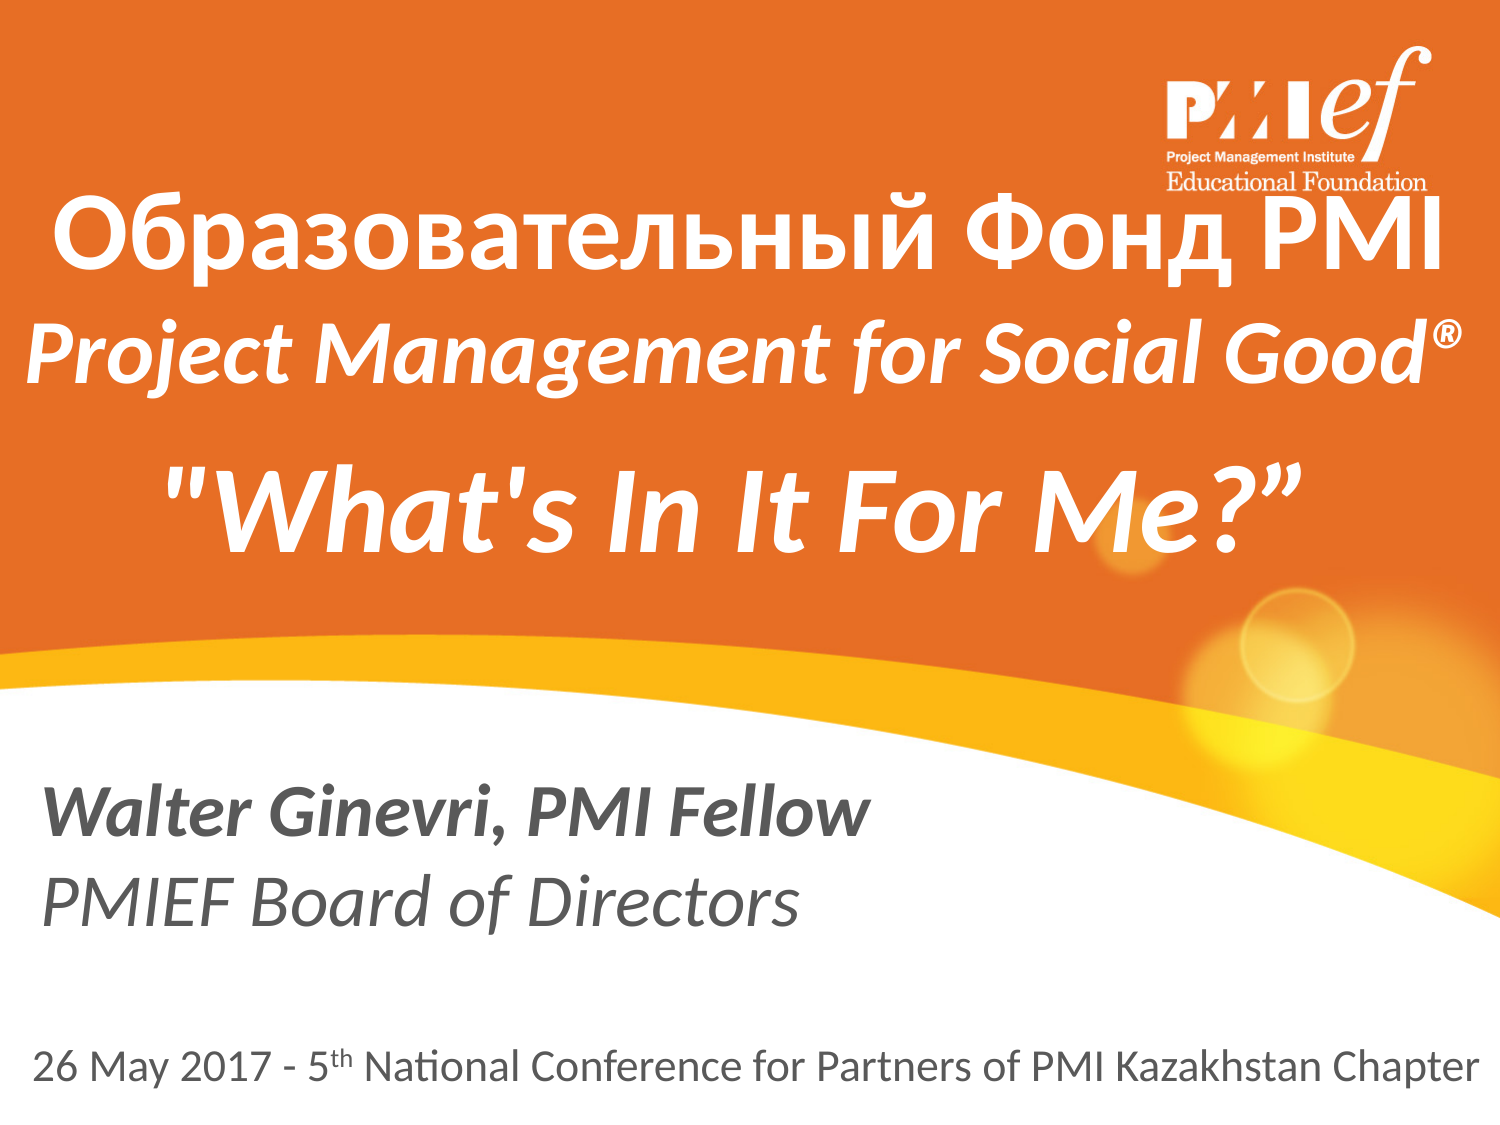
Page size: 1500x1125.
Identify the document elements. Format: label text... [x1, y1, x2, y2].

text_box 26 May 2017 - 5th National Conference for Partners of PMI Kazakhstan Chapter [17, 1027, 1500, 1098]
picture [0, 761, 1500, 1125]
title Образовательный Фонд PMI Project Management for Social Good® "What's In It For Me?” [0, 157, 1500, 761]
picture [0, 0, 1500, 157]
subtitle Walter Ginevri, PMI Fellow PMIEF Board of Directors [40, 760, 1465, 959]
